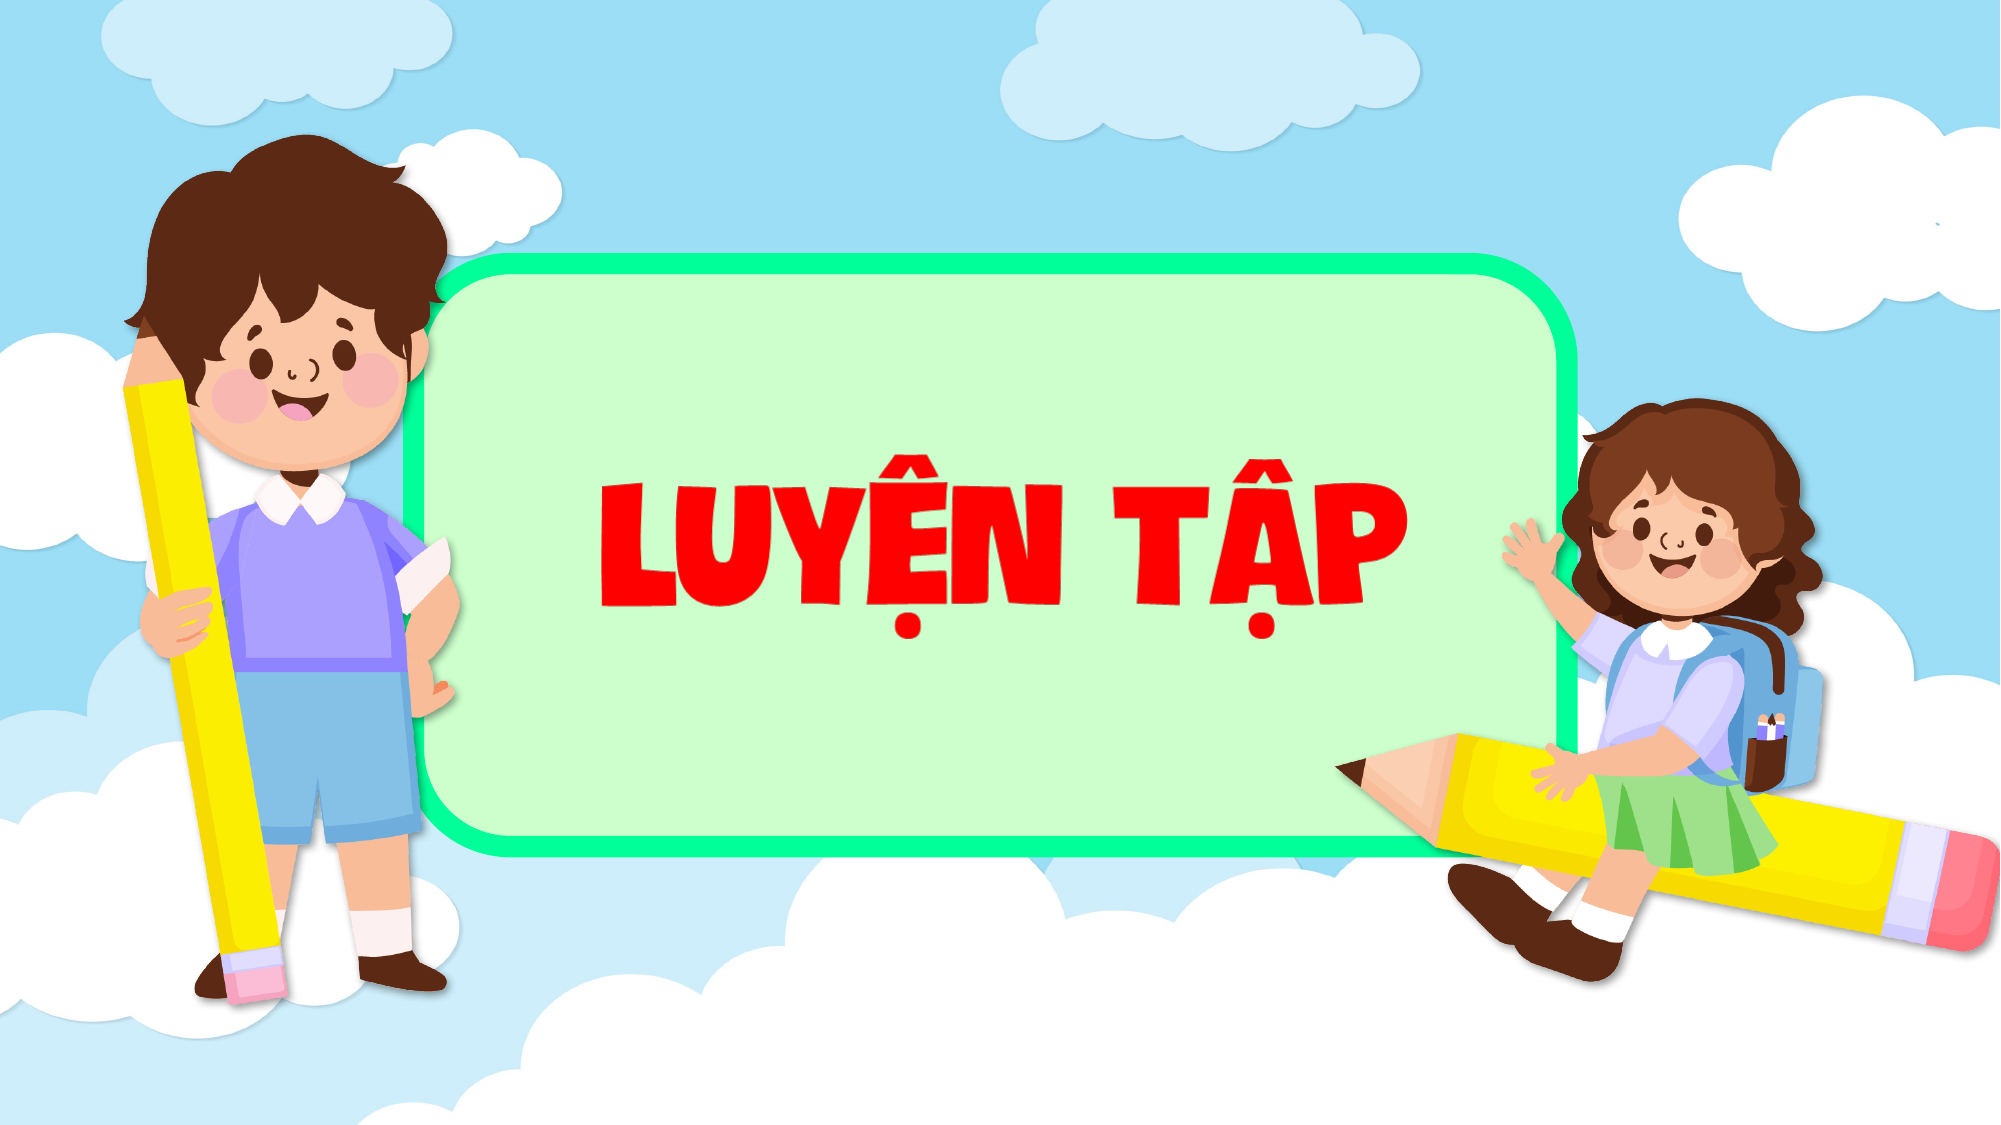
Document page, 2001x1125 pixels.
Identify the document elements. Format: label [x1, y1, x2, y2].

list [0, 0, 2000, 1125]
picture [122, 134, 461, 1005]
picture [498, 386, 2000, 982]
